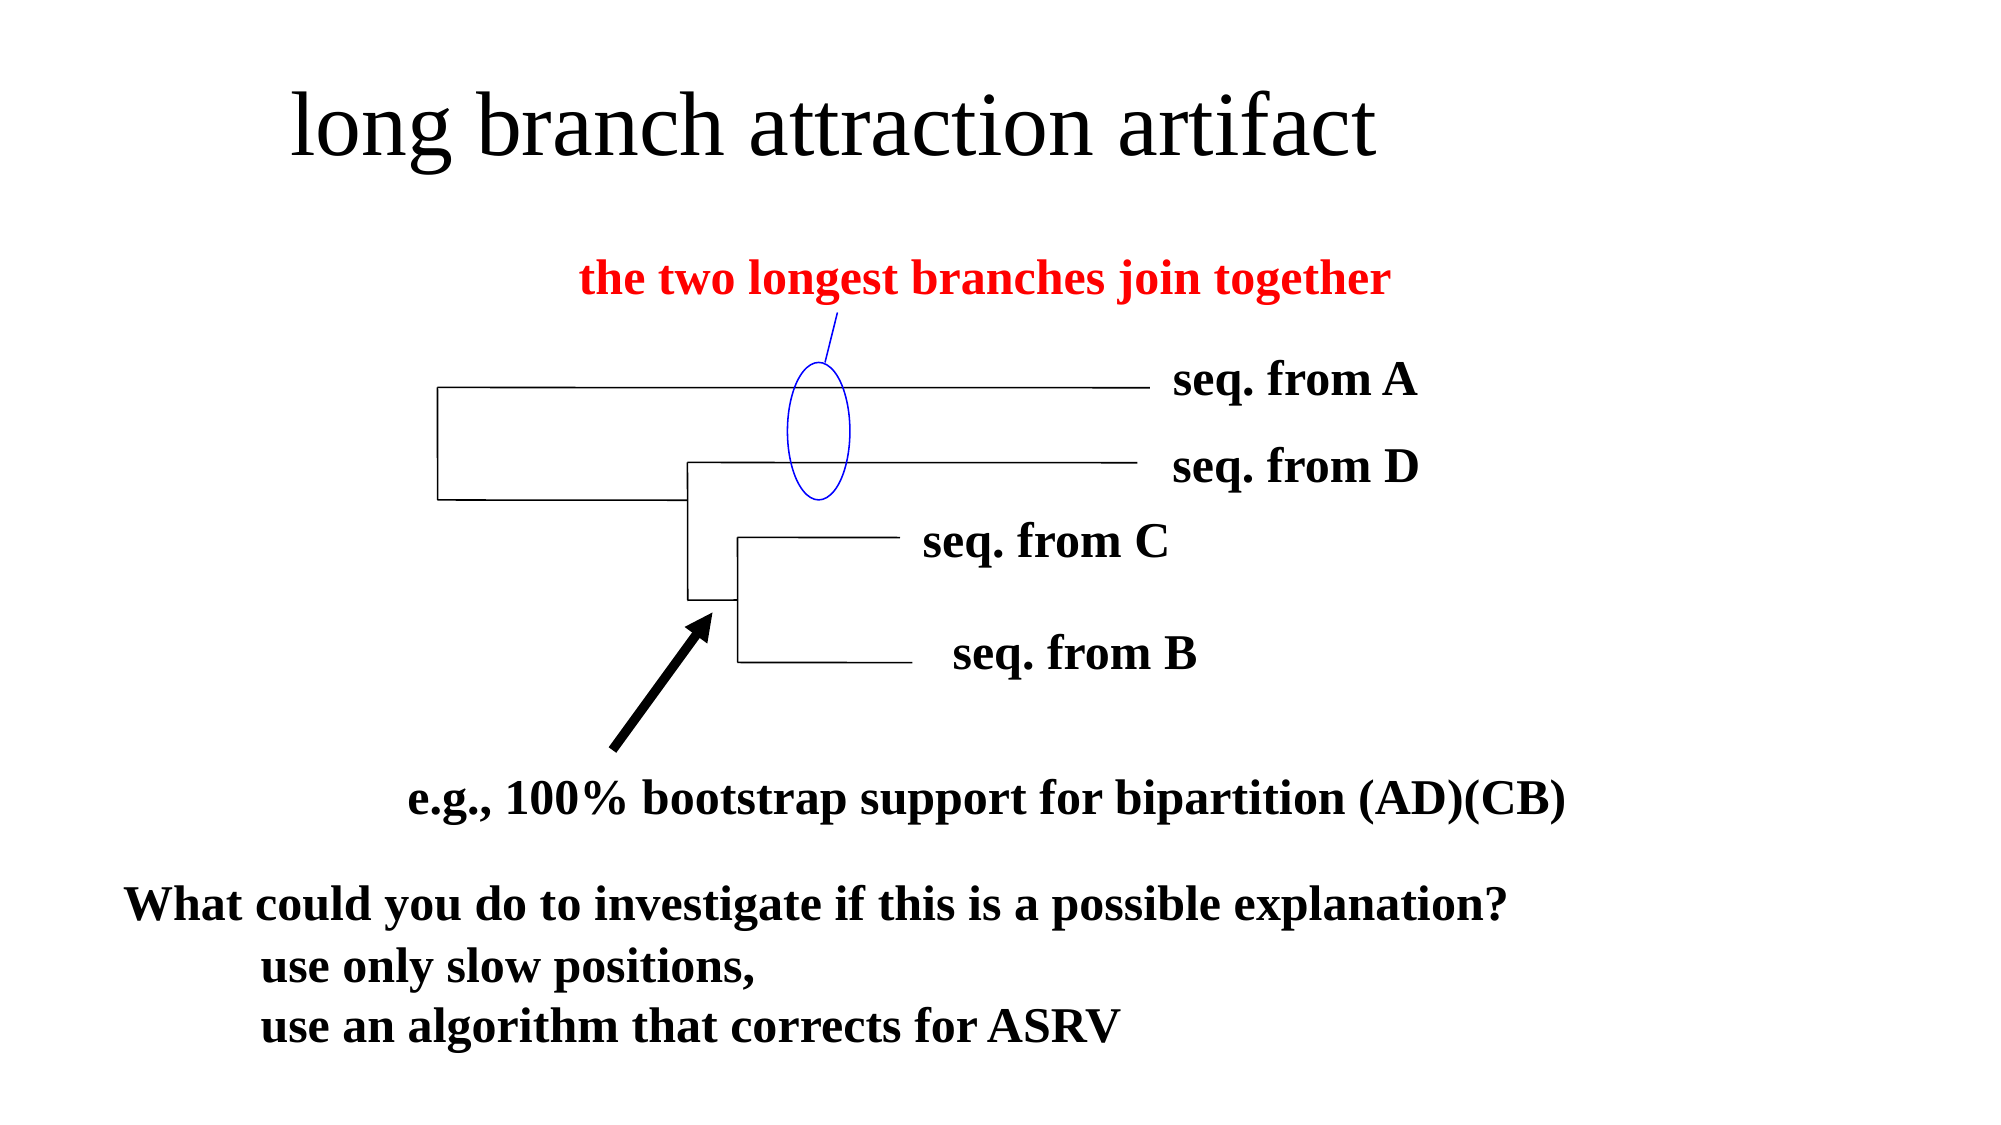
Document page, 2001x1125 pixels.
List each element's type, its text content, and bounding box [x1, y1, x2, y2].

text_box What could you do to investigate if this is a possible explanation? [108, 862, 1550, 938]
text_box seq. from D [1312, 424, 1436, 500]
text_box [662, 237, 1309, 501]
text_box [534, 612, 1453, 818]
text_box seq. from A [1312, 337, 1433, 413]
title long branch attraction artifact [275, 24, 1550, 213]
text_box seq. from C [907, 510, 1186, 575]
text_box use only slow positions, use an algorithm that corrects for ASRV [245, 924, 1137, 1060]
